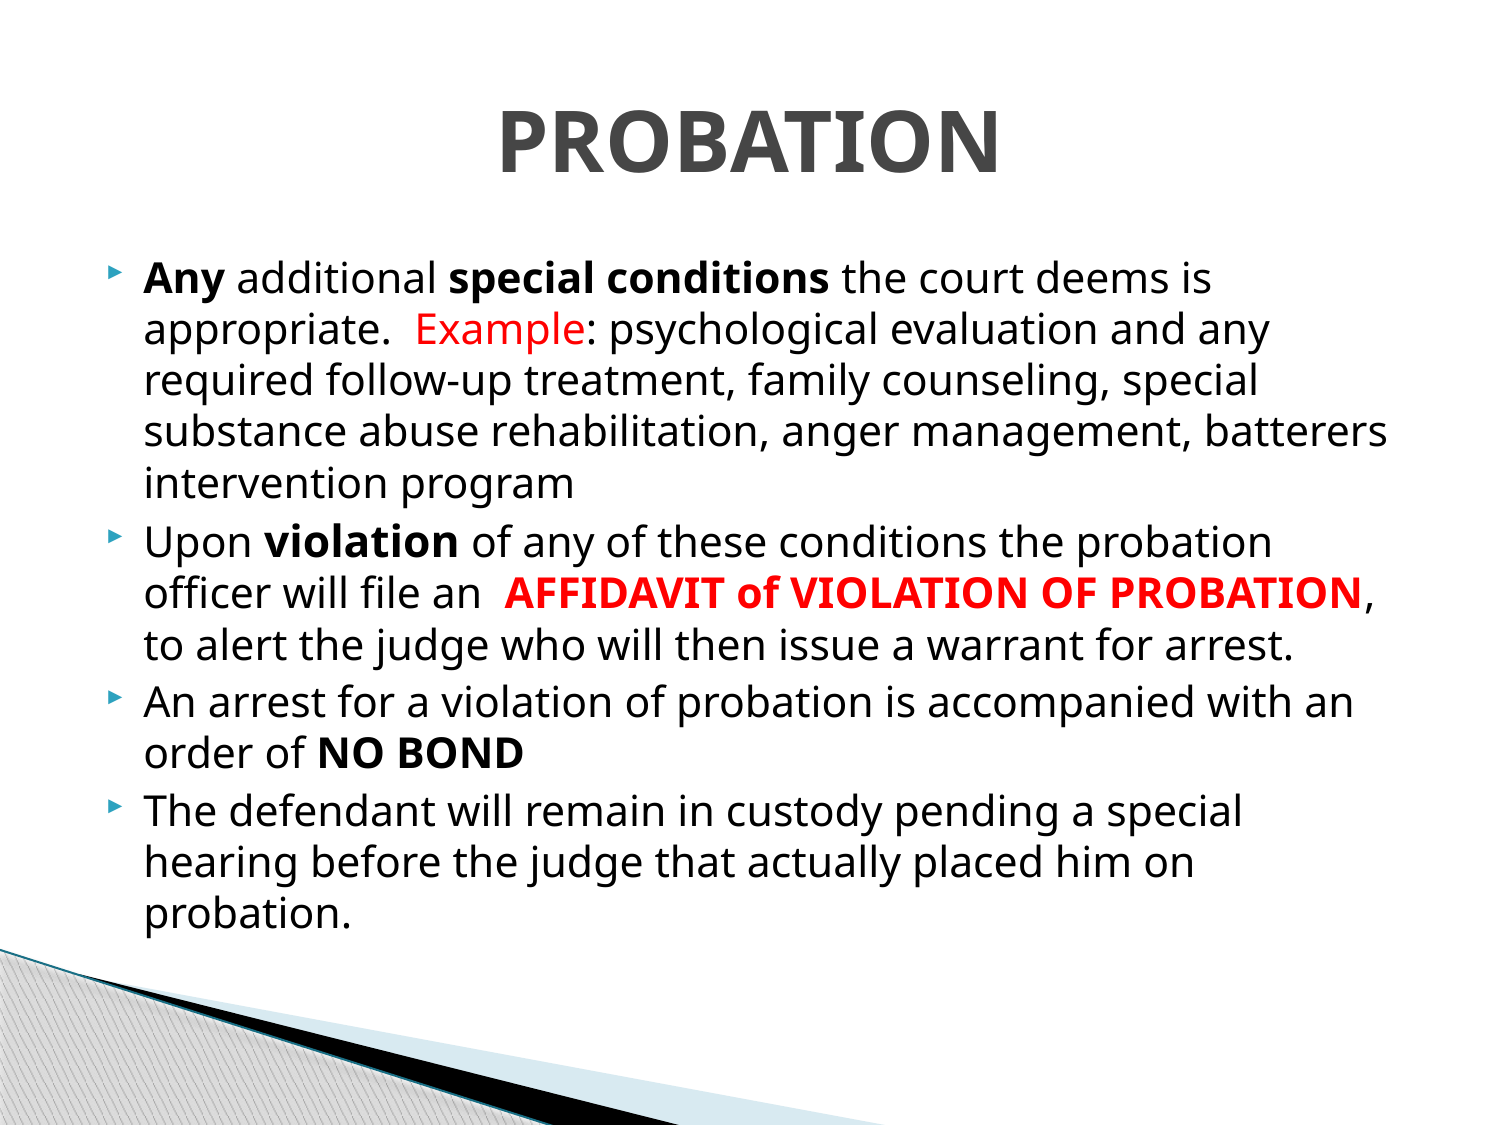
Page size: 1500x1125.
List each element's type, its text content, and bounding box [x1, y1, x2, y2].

title PROBATION [75, 45, 1425, 233]
list Any additional special conditions the court deems is appropriate. Example: psychological evaluation and any required follow-up treatment, family counseling, special substance abuse rehabilitation, anger management, batterers intervention program Upon violation of any of these conditions the probation officer will file an AFFIDAVIT of VIOLATION OF PROBATION, to alert the judge who will then issue a warrant for arrest. An arrest for a violation of probation is accompanied with an order of NO BOND The defendant will remain in custody pending a special hearing before the judge that actually placed him on probation. [75, 243, 1425, 986]
